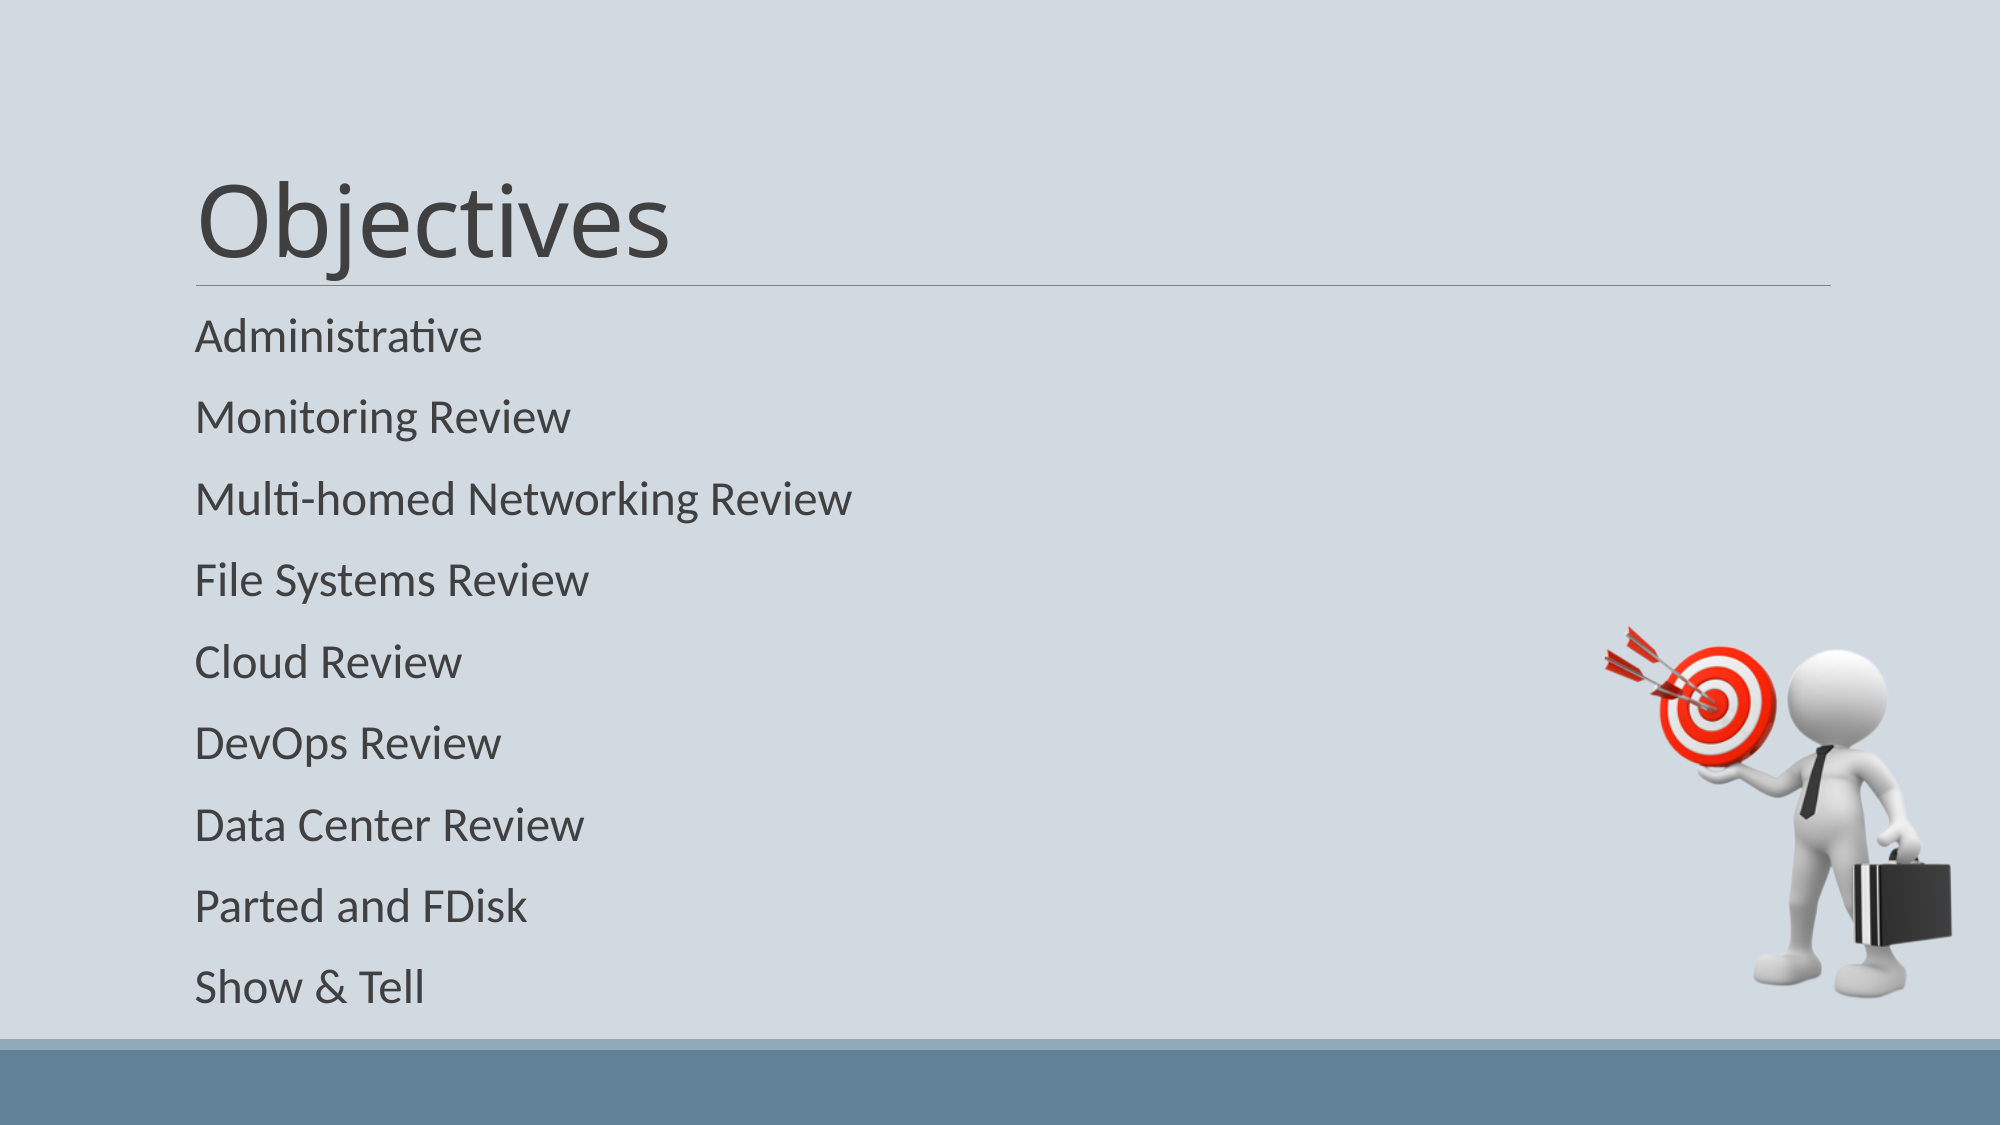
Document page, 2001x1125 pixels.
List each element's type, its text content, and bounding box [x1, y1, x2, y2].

picture [1600, 623, 1955, 1000]
title Objectives [180, 47, 1830, 285]
list Administrative Monitoring Review Multi-homed Networking Review File Systems Review Cloud Review DevOps Review Data Center Review Parted and FDisk Show & Tell [180, 302, 1830, 1024]
